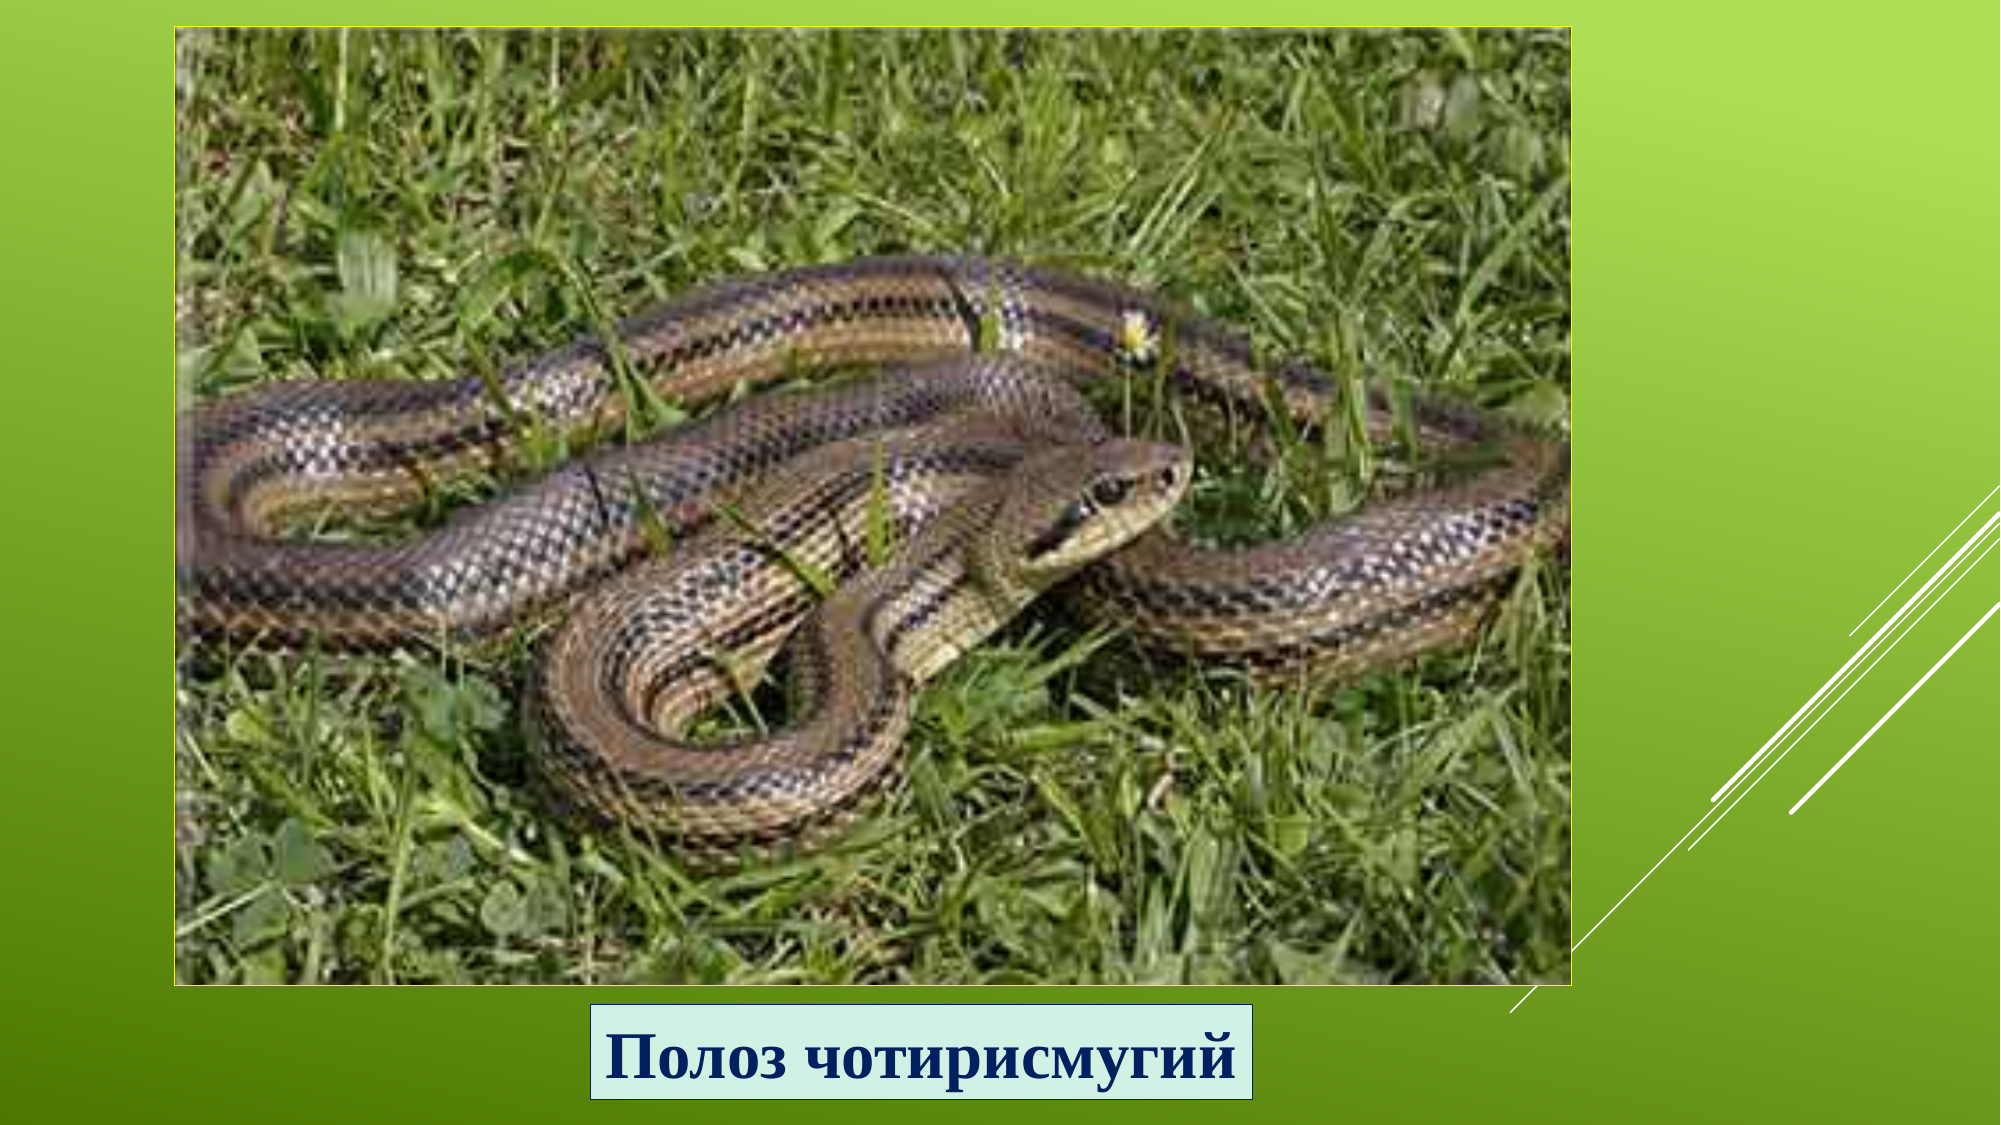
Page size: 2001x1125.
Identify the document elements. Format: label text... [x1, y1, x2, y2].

text_box Полоз чотирисмугий [590, 1004, 1253, 1100]
picture [174, 26, 1572, 986]
